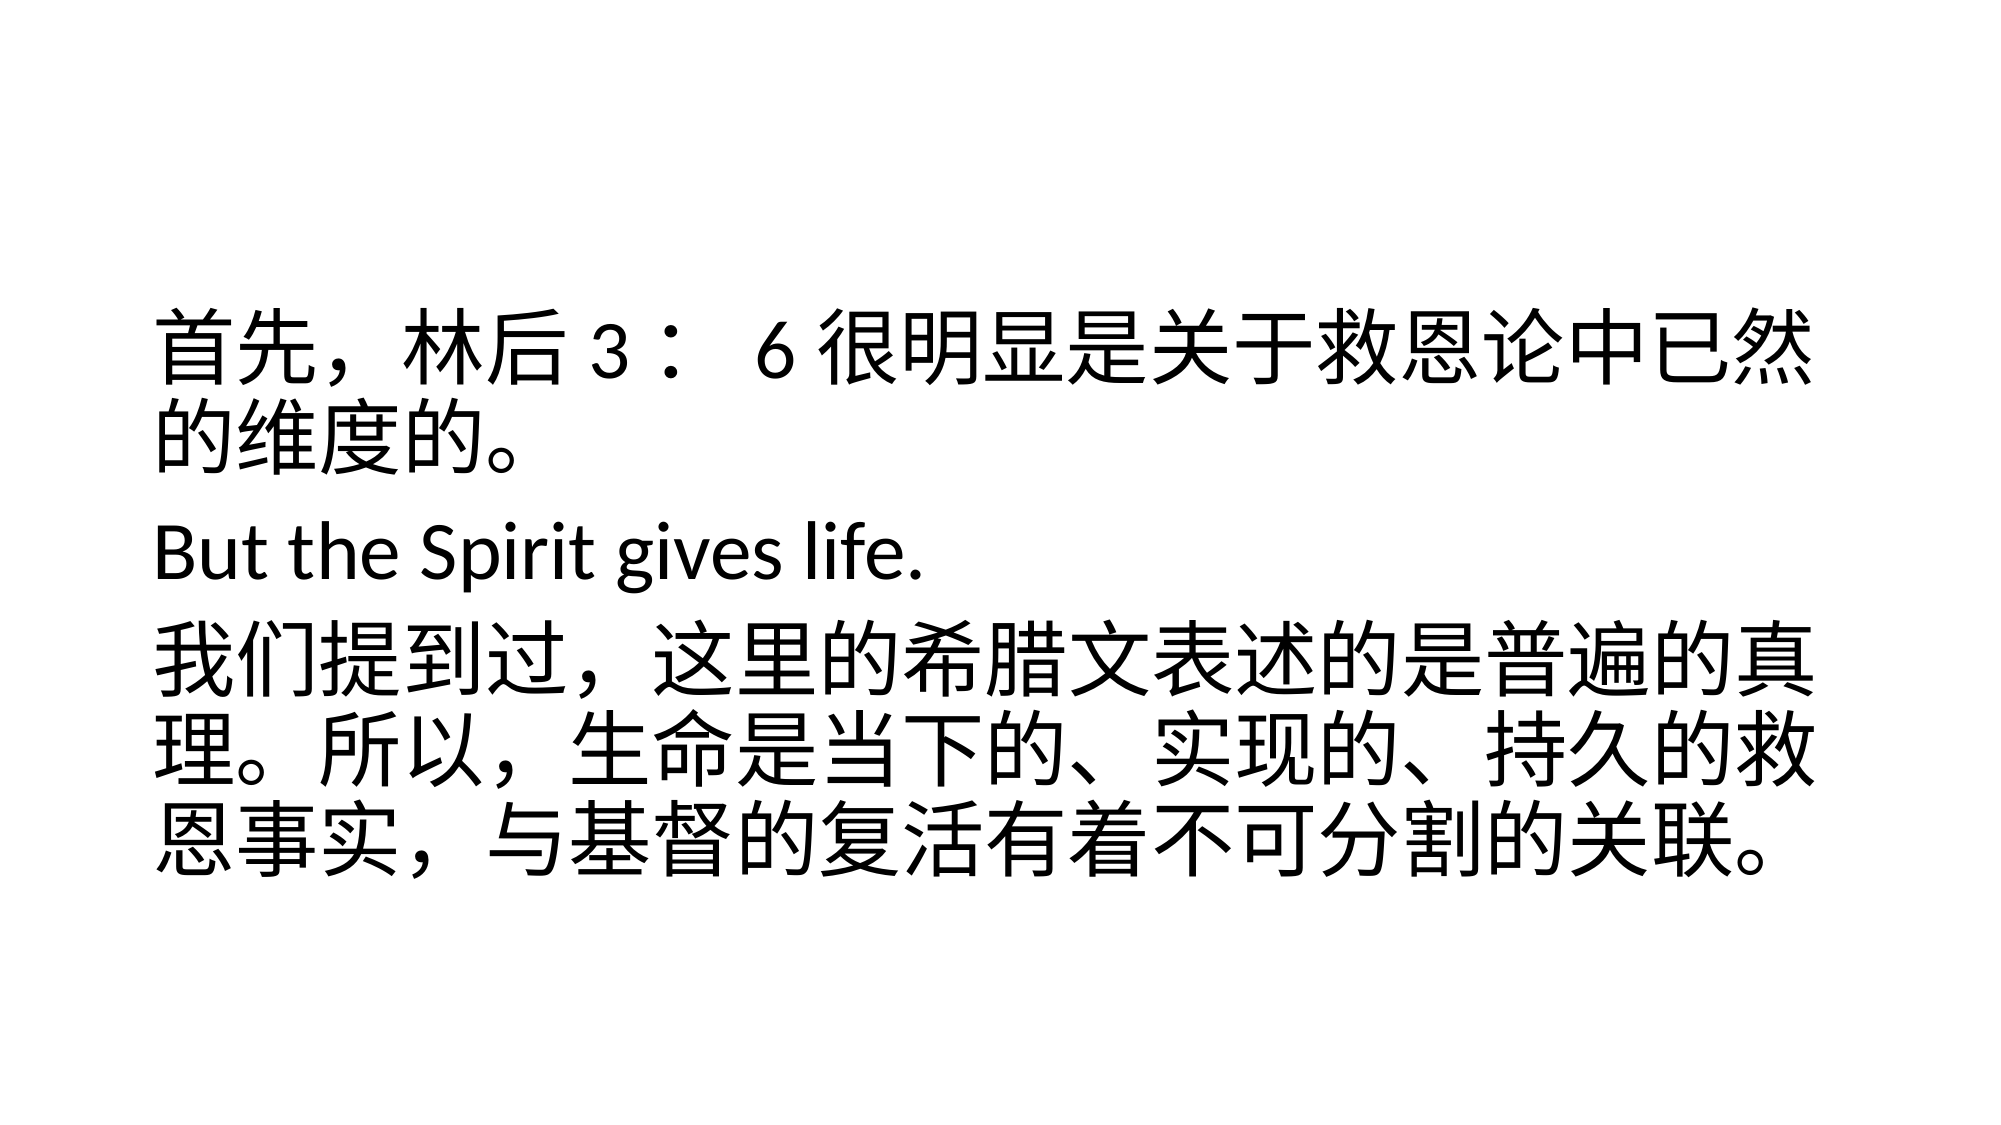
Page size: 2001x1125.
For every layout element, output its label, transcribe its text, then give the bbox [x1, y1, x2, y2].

list 首先，林后3：6很明显是关于救恩论中已然的维度的。 But the Spirit gives life. 我们提到过，这里的希腊文表述的是普遍的真理。所以，生命是当下的、实现的、持久的救恩事实，与基督的复活有着不可分割的关联。 [137, 299, 1863, 1014]
